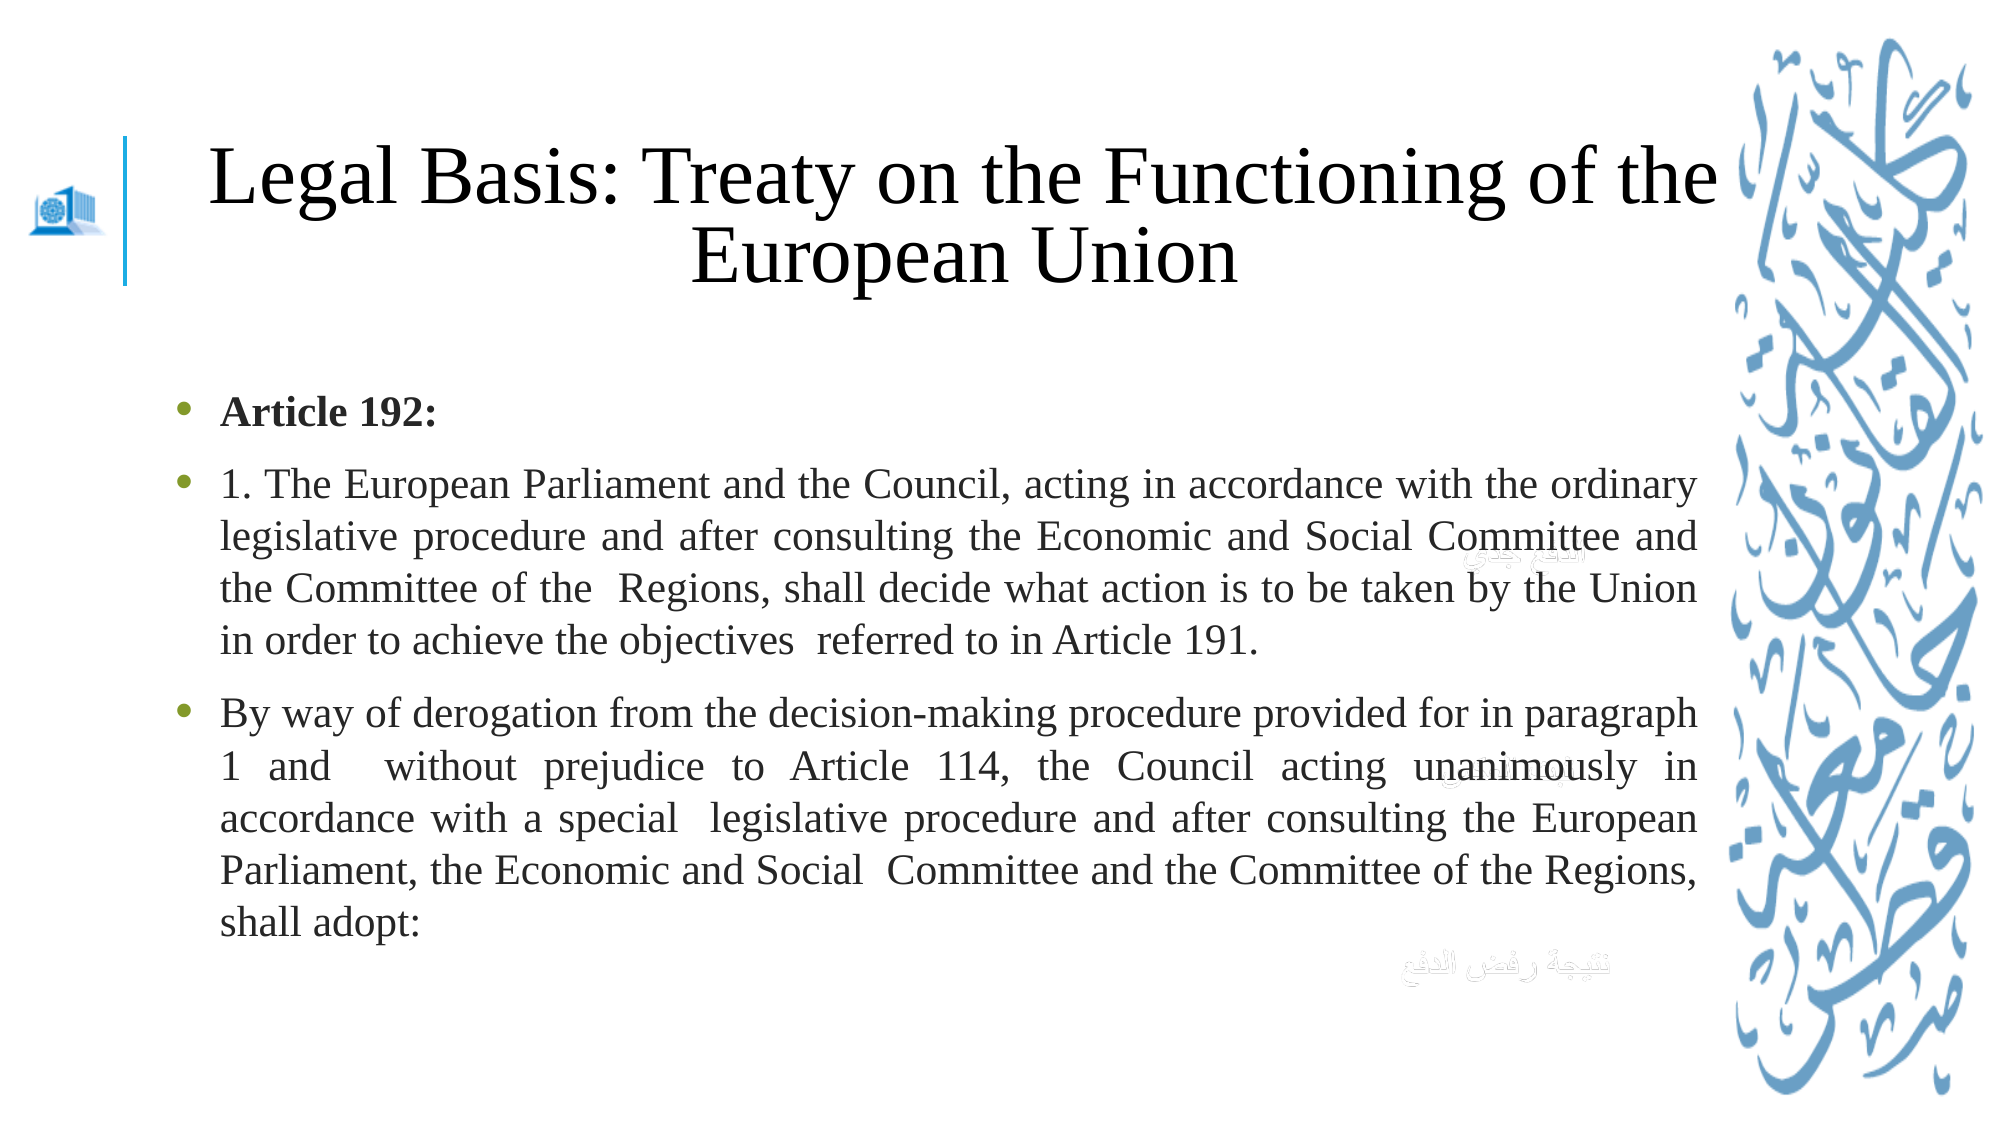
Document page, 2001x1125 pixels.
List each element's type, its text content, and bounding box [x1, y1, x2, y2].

picture [24, 179, 111, 240]
picture [1377, 736, 1641, 819]
title Legal Basis: Treaty on the Functioning of the European Union [168, 96, 1711, 342]
picture [1718, 26, 1987, 1125]
list Article 192: 1. The European Parliament and the Council, acting in accordance with the ordinary legislative procedure and after consulting the Economic and Social Committee and the Committee of the Regions, shall decide what action is to be taken by the Union in order to achieve the objectives referred to in Article 191. By way of derogation from the decision-making procedure provided for in paragraph 1 and without prejudice to Article 114, the Council acting unanimously in accordance with a special legislative procedure and after consulting the European Parliament, the Economic and Social Committee and the Committee of the Regions, shall adopt: [168, 375, 1708, 956]
picture [1377, 929, 1649, 1011]
picture [1394, 517, 1658, 600]
